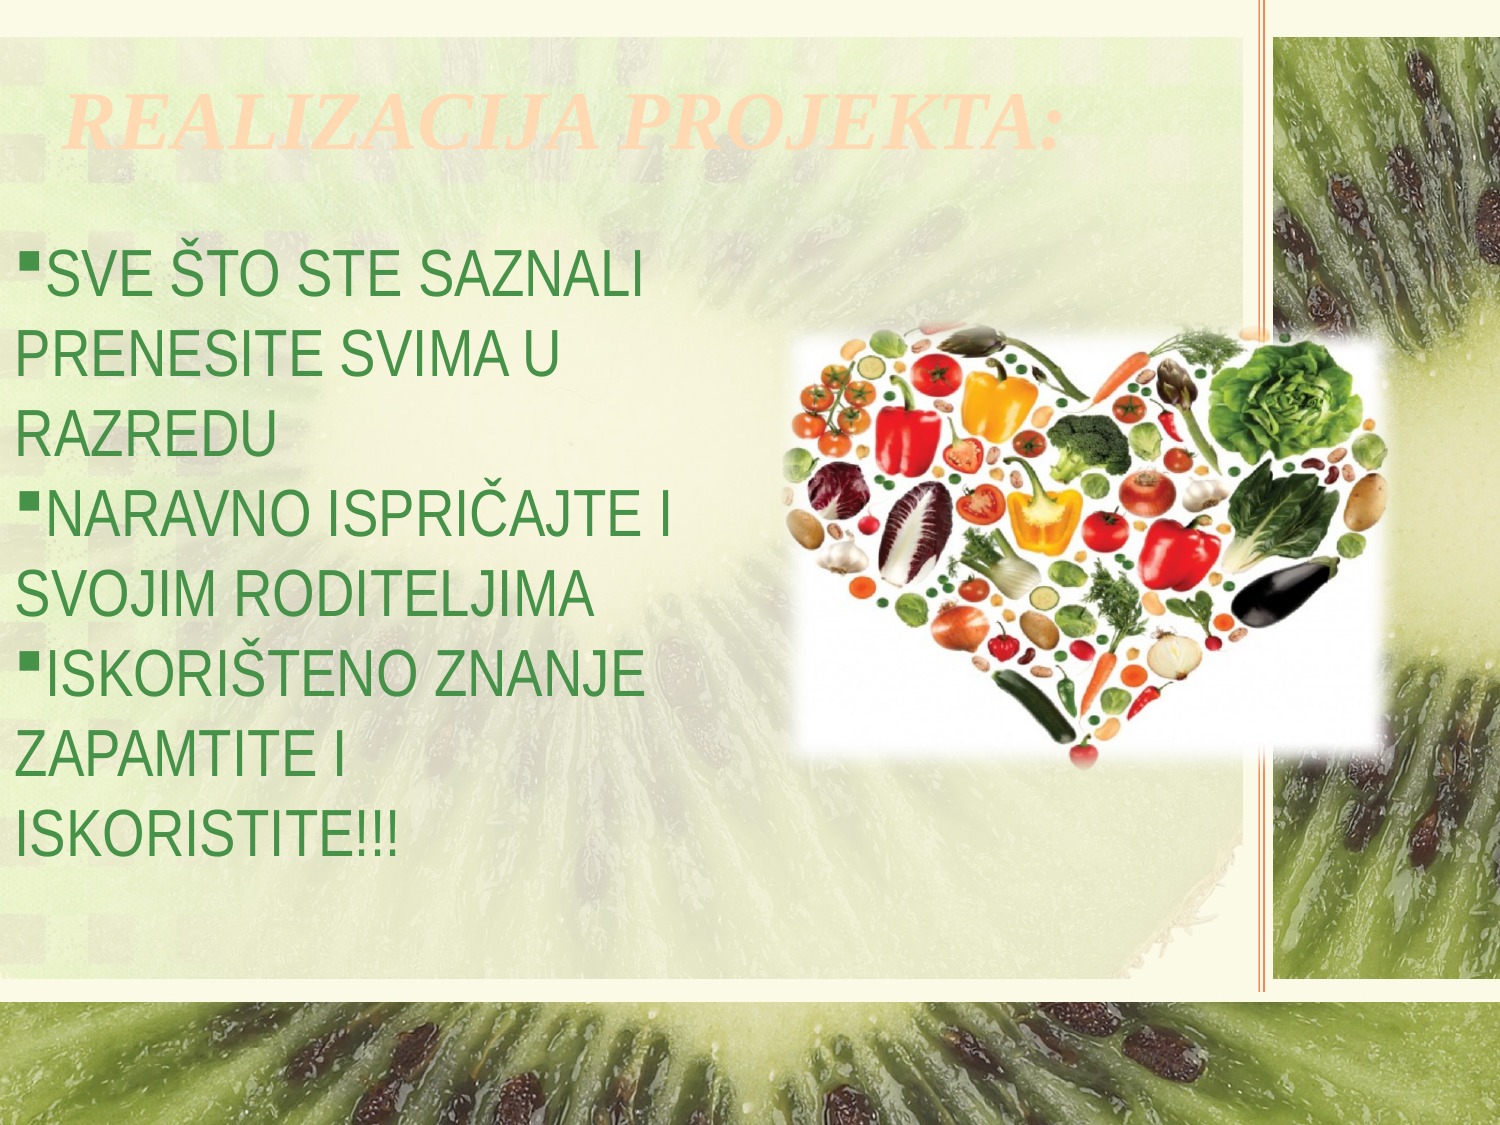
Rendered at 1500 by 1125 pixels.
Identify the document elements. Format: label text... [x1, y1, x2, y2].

picture [0, 0, 1500, 1125]
title REALIZACIJA PROJEKTA: [46, 34, 1210, 198]
text_box SVE ŠTO STE SAZNALI PRENESITE SVIMA U RAZREDU NARAVNO ISPRIČAJTE I SVOJIM RODITELJIMA ISKORIŠTENO ZNANJE ZAPAMTITE I ISKORISTITE!!! [0, 222, 750, 877]
